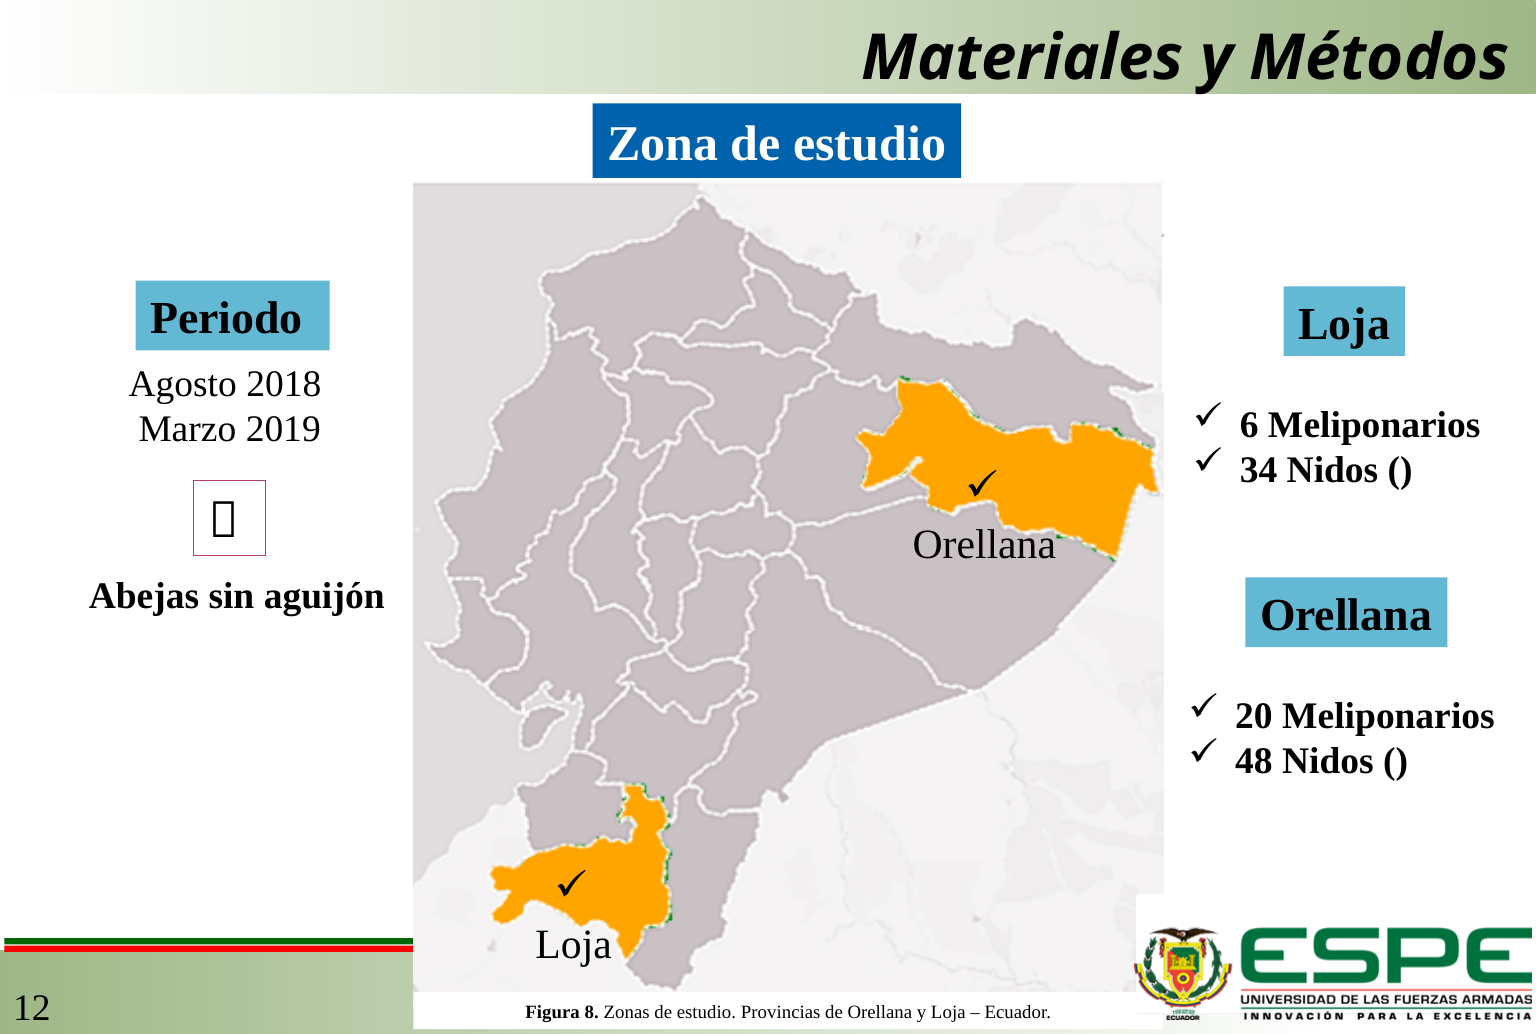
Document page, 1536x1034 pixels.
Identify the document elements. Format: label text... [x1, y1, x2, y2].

text_box Agosto 2018 Marzo 2019 [111, 351, 349, 457]
text_box Loja [1283, 286, 1406, 356]
text_box Orellana [1245, 577, 1448, 648]
text_box 12 [0, 975, 66, 1034]
text_box Abejas sin aguijón [74, 563, 400, 624]
text_box Figura 8. Zonas de estudio. Provincias de Orellana y Loja – Ecuador. [413, 1015, 1164, 1030]
text_box Zona de estudio [592, 103, 962, 174]
text_box Materiales y Métodos [826, 2, 1524, 106]
text_box Periodo [135, 280, 330, 351]
picture [413, 176, 1533, 1021]
